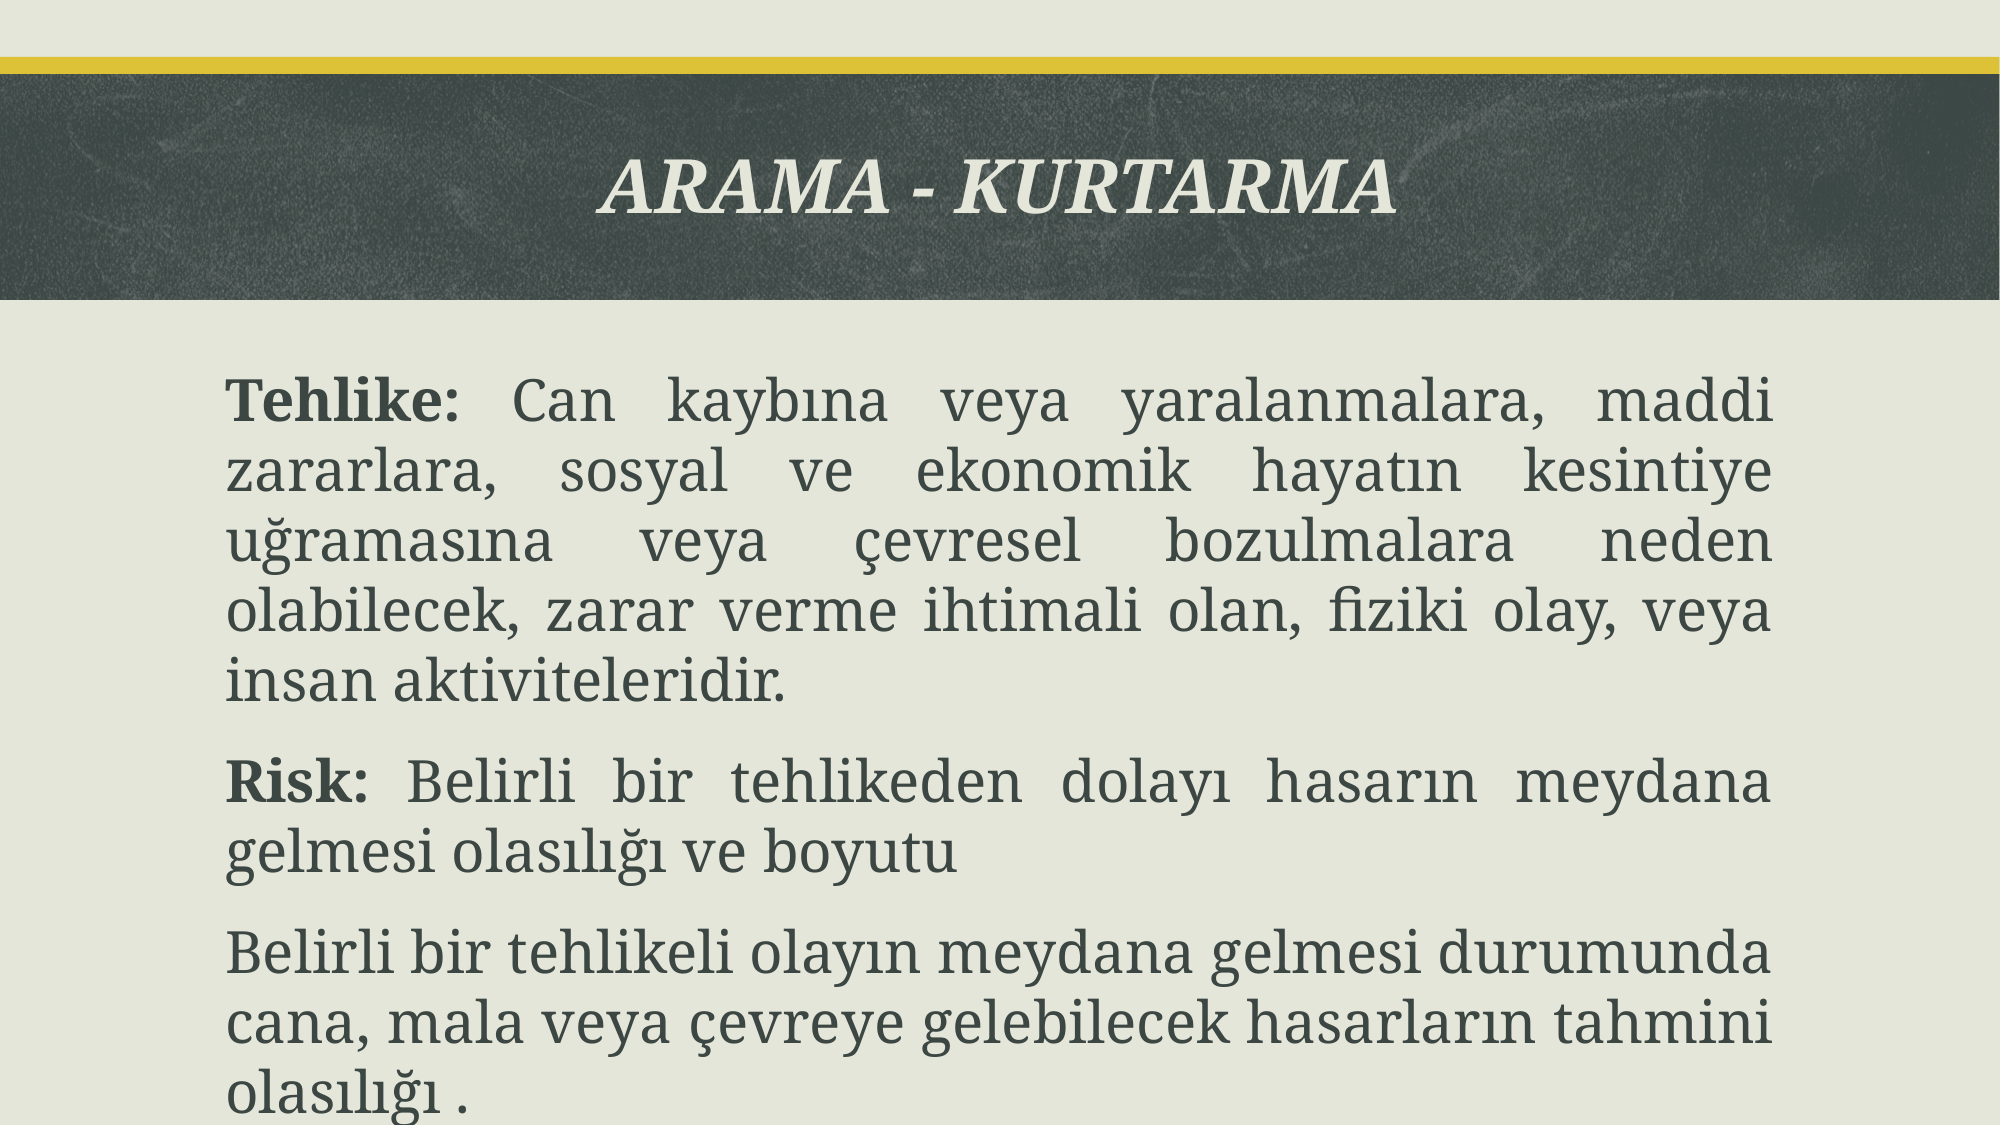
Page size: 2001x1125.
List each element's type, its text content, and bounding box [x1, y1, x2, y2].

list Tehlike: Can kaybına veya yaralanmalara, maddi zararlara, sosyal ve ekonomik hayatın kesintiye uğramasına veya çevresel bozulmalara neden olabilecek, zarar verme ihtimali olan, fiziki olay, veya insan aktiviteleridir. Risk: Belirli bir tehlikeden dolayı hasarın meydana gelmesi olasılığı ve boyutu Belirli bir tehlikeli olayın meydana gelmesi durumunda cana, mala veya çevreye gelebilecek hasarların tahmini olasılığı . [210, 355, 1790, 1064]
picture [0, 74, 2000, 300]
title ARAMA - KURTARMA [210, 76, 1790, 300]
